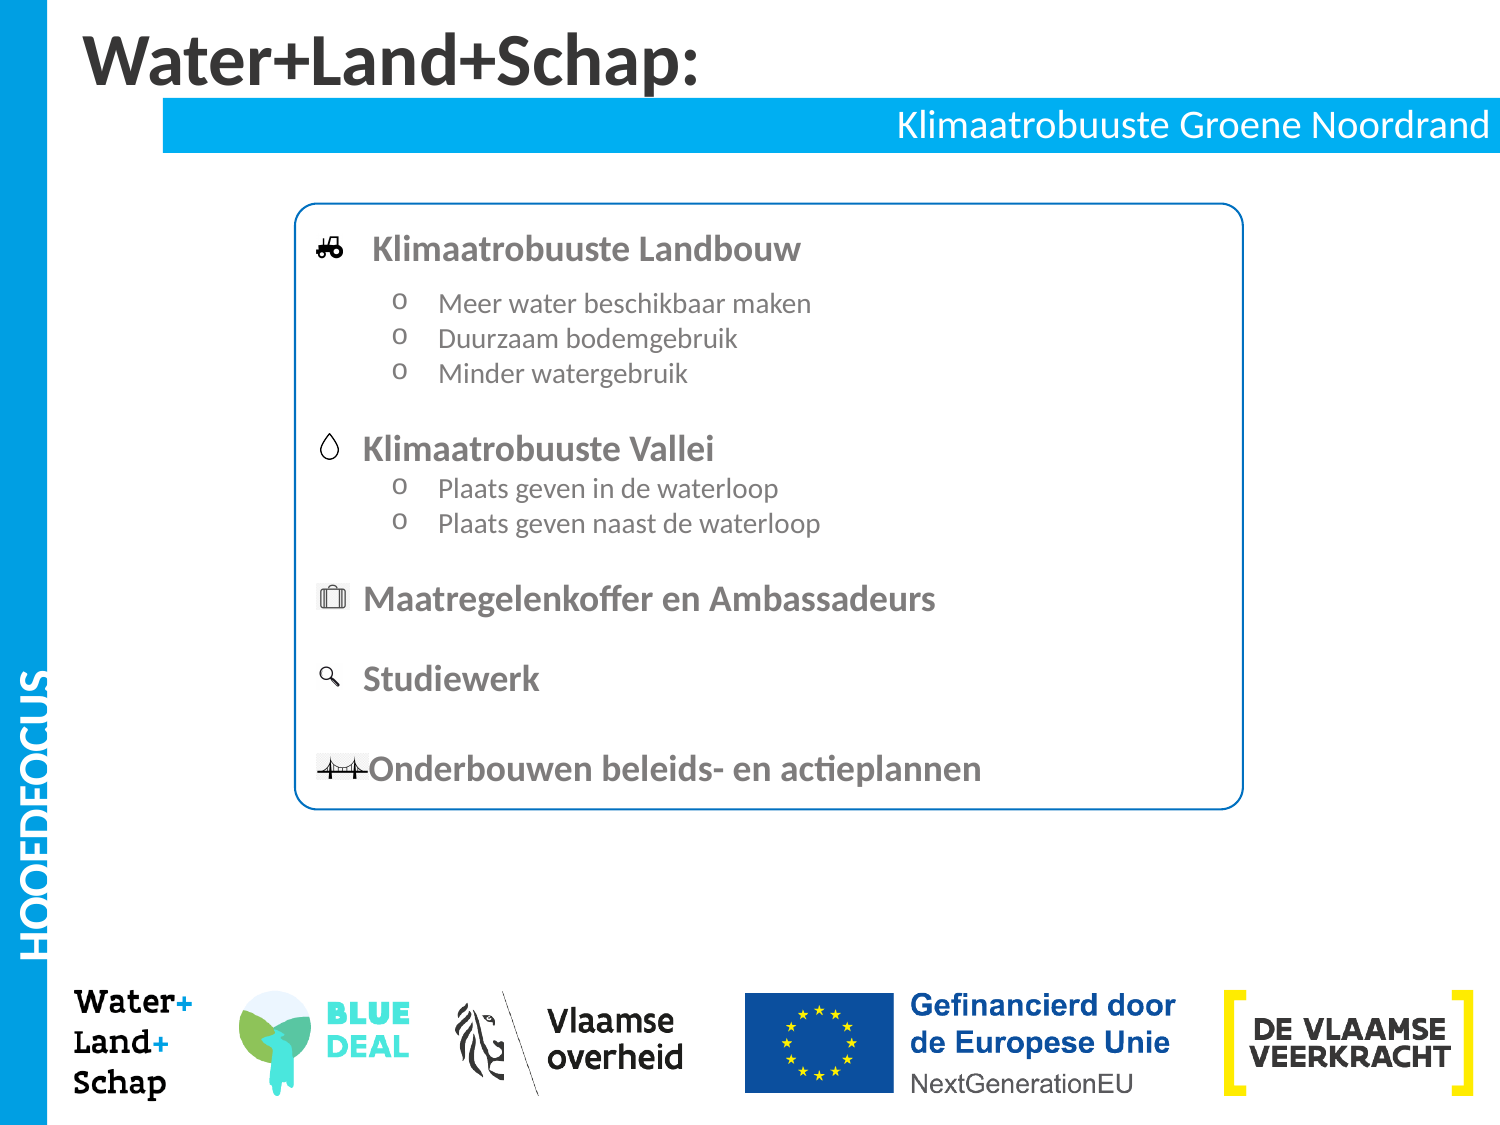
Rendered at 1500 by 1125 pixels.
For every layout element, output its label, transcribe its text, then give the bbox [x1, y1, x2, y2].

text_box HOOFDFOCUS [0, 610, 71, 978]
picture [316, 233, 343, 260]
picture [59, 976, 1474, 1124]
text_box Klimaatrobuuste Groene Noordrand [162, 97, 1500, 153]
picture [316, 583, 343, 610]
picture [316, 753, 349, 780]
picture [316, 663, 343, 690]
text_box Klimaatrobuuste Landbouw Meer water beschikbaar maken Duurzaam bodemgebruik Minder watergebruik Klimaatrobuuste Vallei Plaats geven in de waterloop Plaats geven naast de waterloop Maatregelenkoffer en Ambassadeurs Studiewerk Onderbouwen beleids- en actieplannen [293, 202, 1244, 811]
picture [316, 433, 343, 460]
title Water+Land+Schap: [82, 21, 1347, 205]
